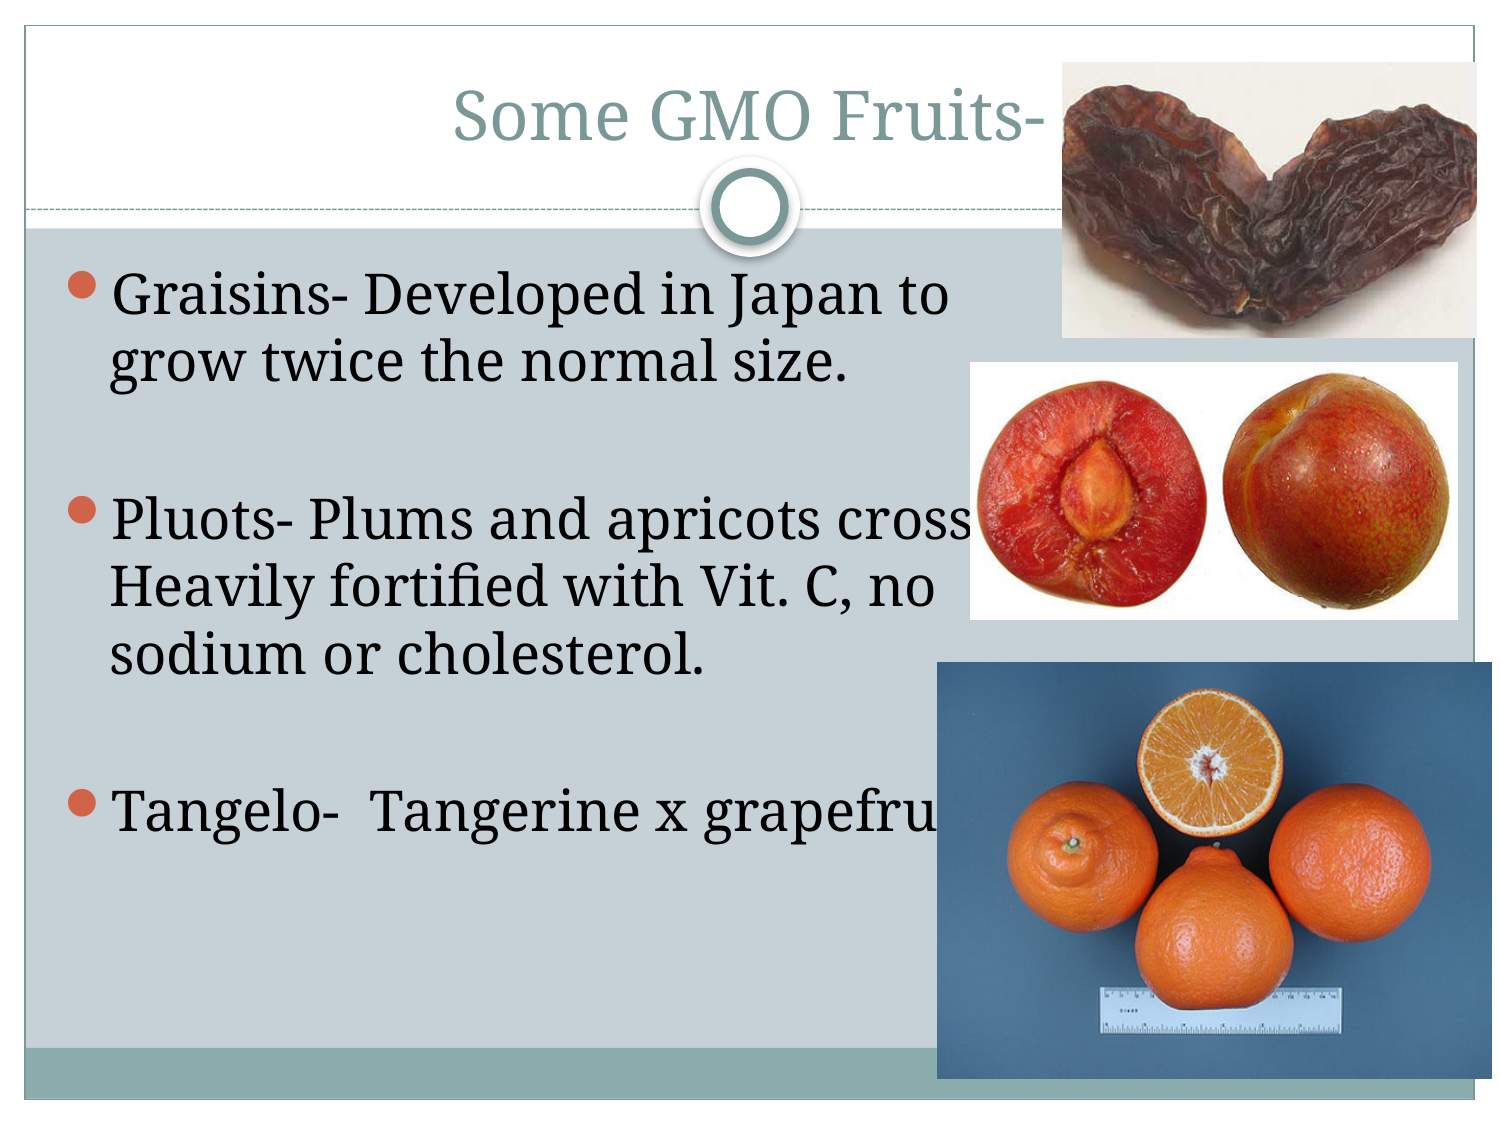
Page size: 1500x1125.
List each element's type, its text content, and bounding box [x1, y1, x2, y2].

picture [1062, 62, 1477, 338]
picture [970, 362, 1459, 620]
picture [936, 662, 1492, 1079]
title Some GMO Fruits- [49, 37, 1450, 162]
list Graisins- Developed in Japan to grow twice the normal size. Pluots- Plums and apricots cross. Heavily fortified with Vit. C, no sodium or cholesterol. Tangelo- Tangerine x grapefruit [49, 250, 1013, 1001]
